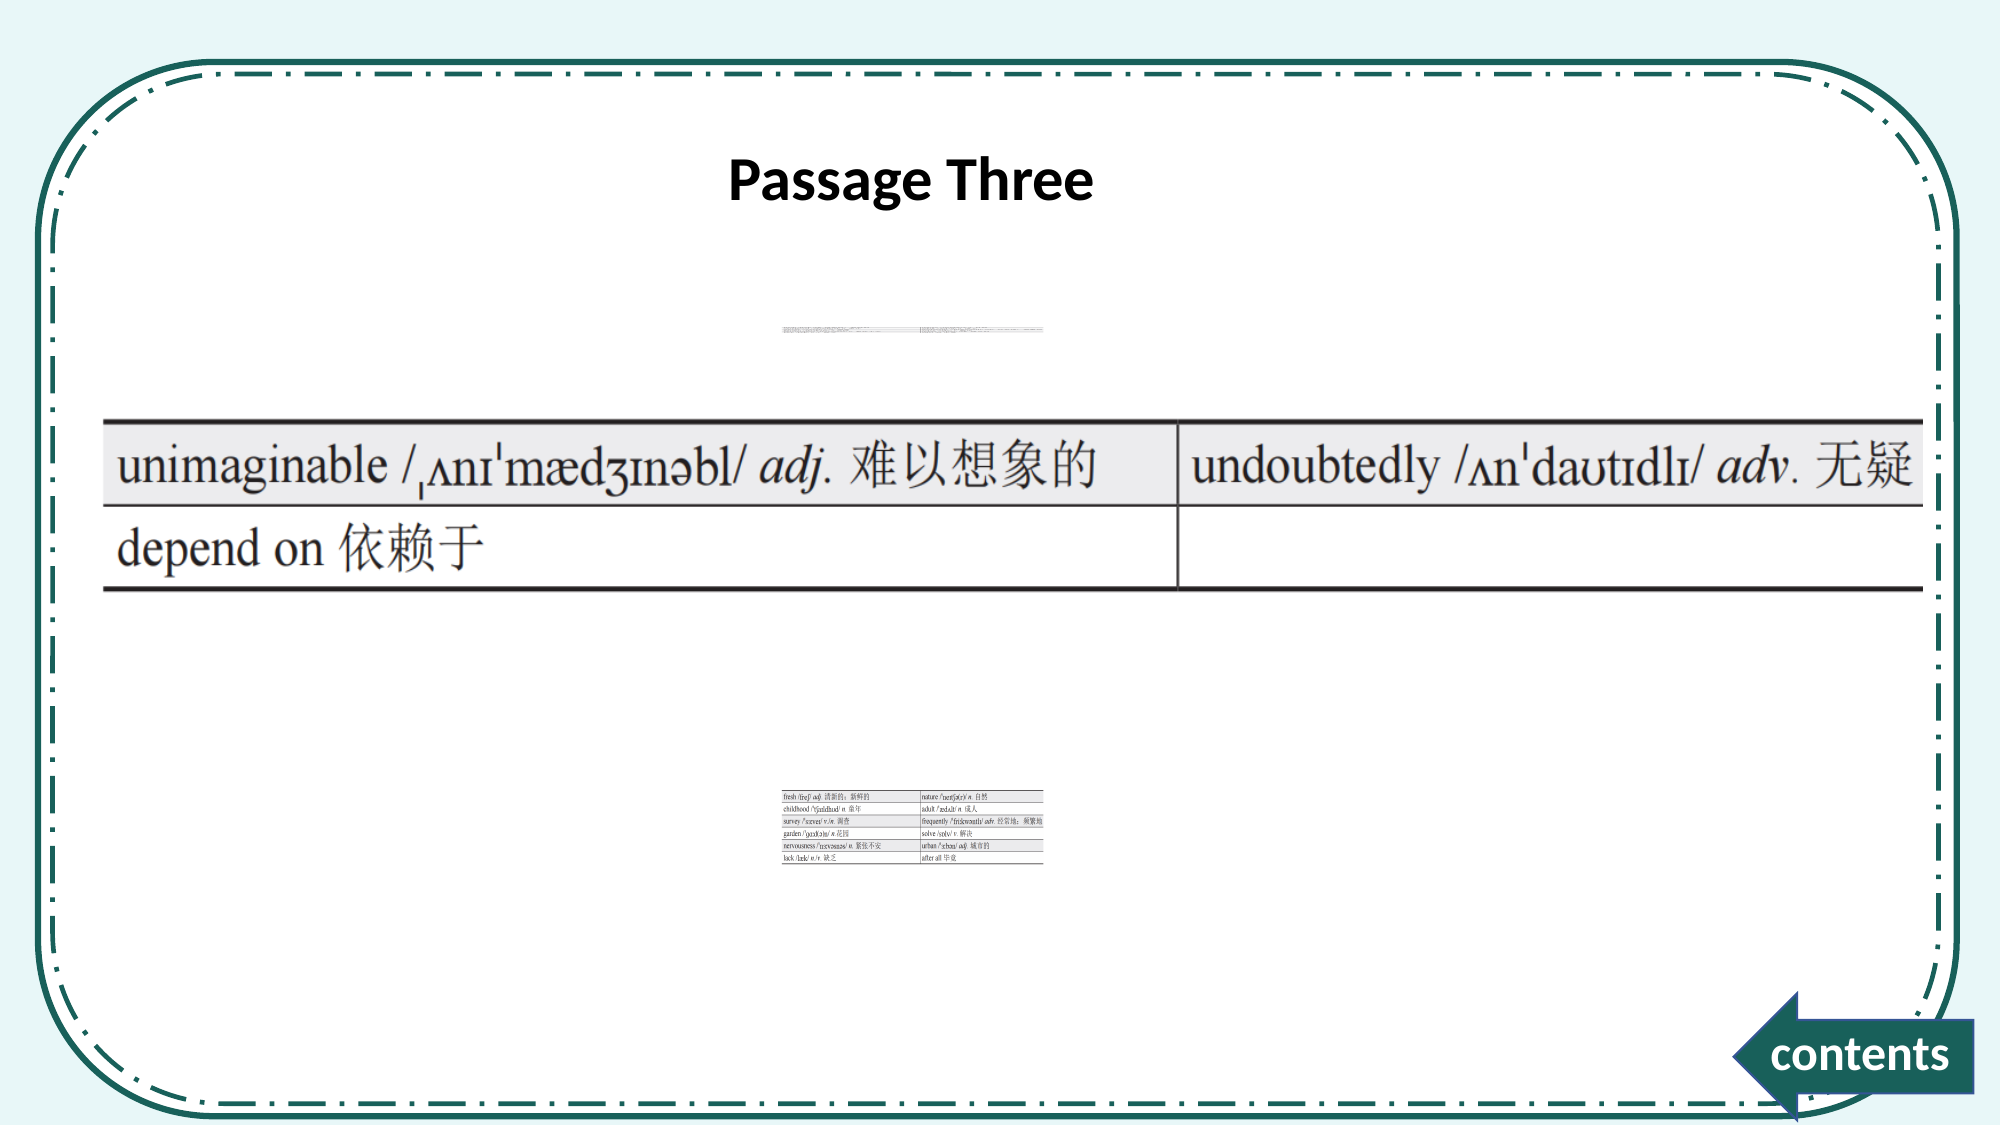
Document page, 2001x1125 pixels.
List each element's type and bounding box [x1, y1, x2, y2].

picture [0, 0, 2000, 1125]
text_box [37, 61, 1958, 1117]
text_box [1733, 992, 1988, 1121]
